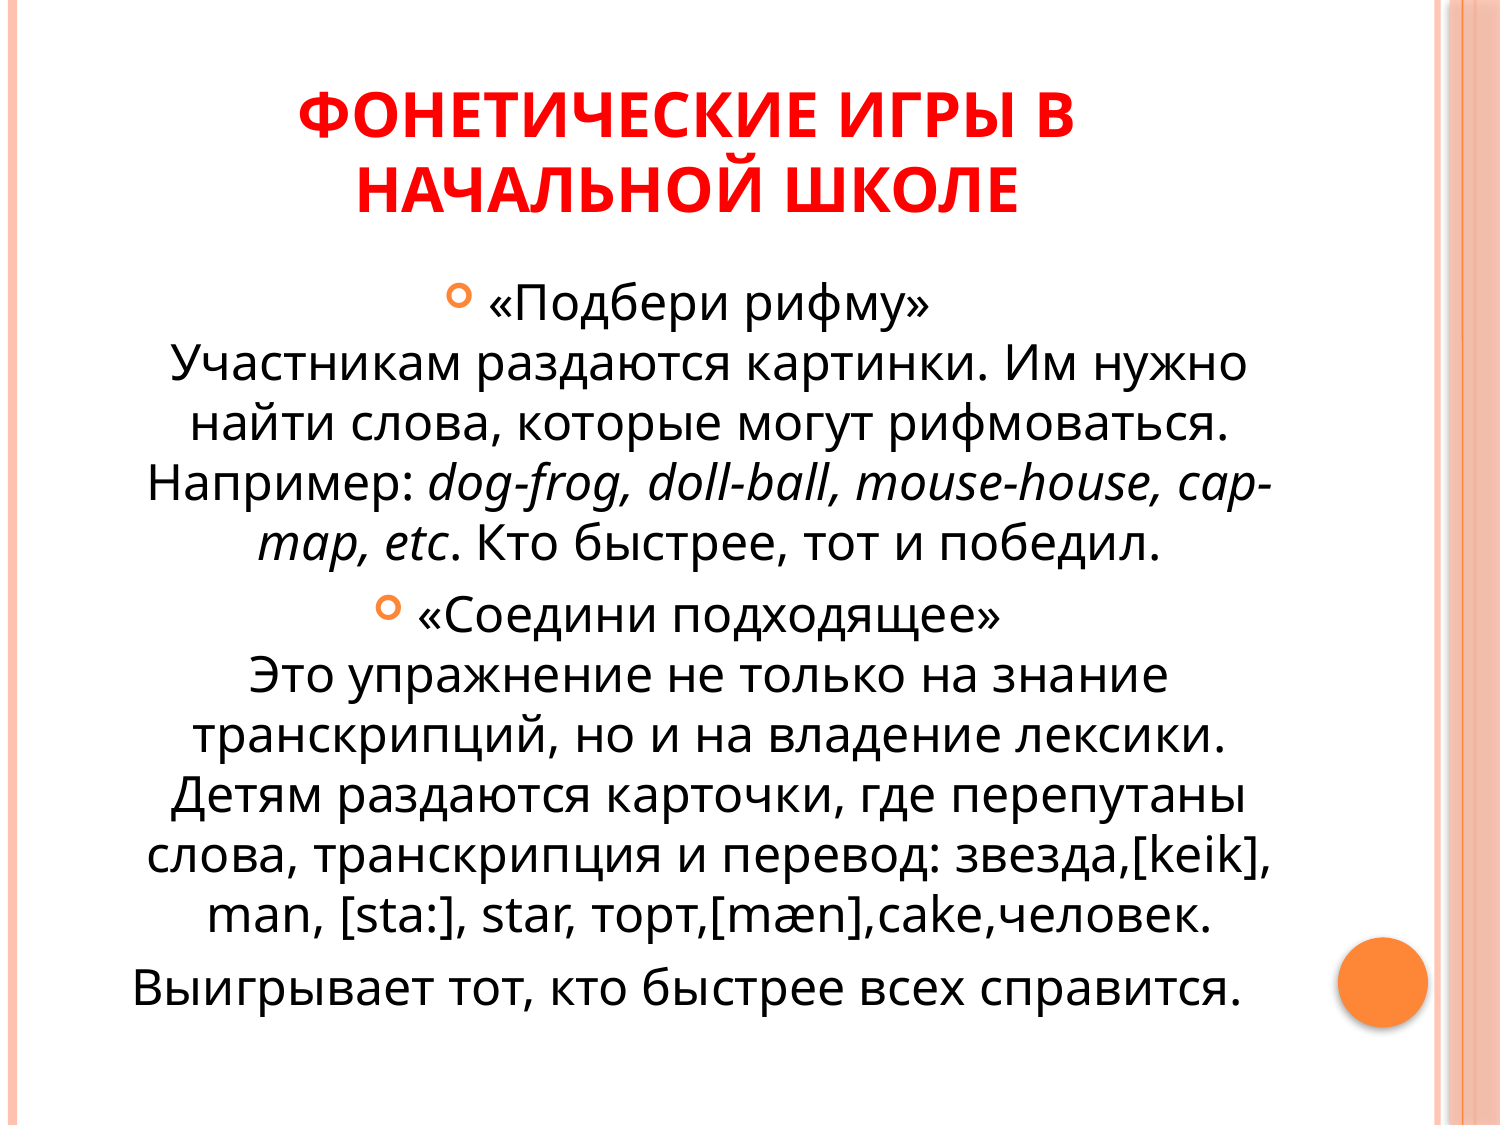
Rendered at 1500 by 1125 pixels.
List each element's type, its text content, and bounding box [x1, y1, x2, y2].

list «Подбери рифму» Участникам раздаются картинки. Им нужно найти слова, которые могут рифмоваться. Например: dog-frog, doll-ball, mouse-house, cap-map, etc. Кто быстрее, тот и победил. «Соедини подходящее» Это упражнение не только на знание транскрипций, но и на владение лексики. Детям раздаются карточки, где перепутаны слова, транскрипция и перевод: звезда,[keik], man, [sta:], star, торт,[mæn],cake,человек. Выигрывает тот, кто быстрее всех справится. [75, 262, 1300, 1062]
title Фонетические игры в начальной школе [75, 45, 1300, 233]
